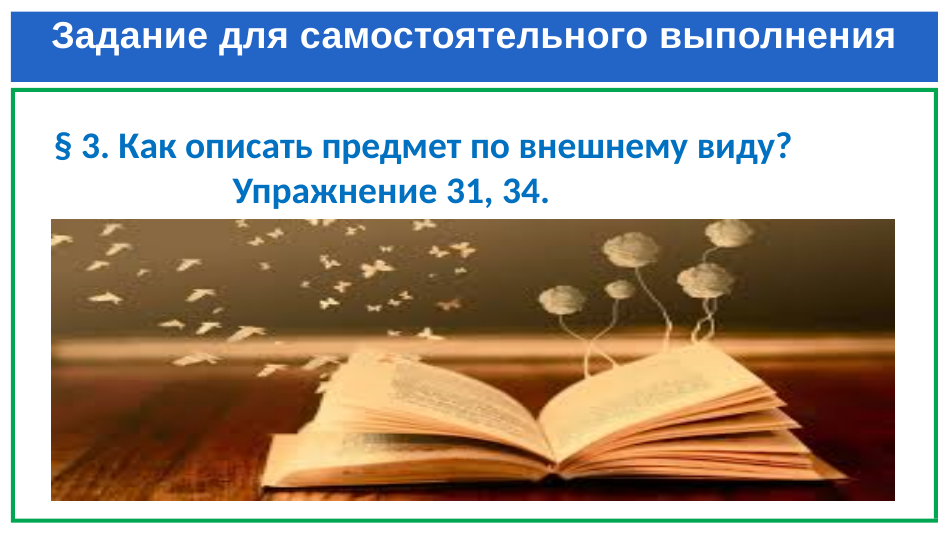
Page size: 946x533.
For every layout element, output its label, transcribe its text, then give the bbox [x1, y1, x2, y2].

text_box § 3. Как описать предмет по внешнему виду? Упражнение 31, 34. [39, 113, 946, 219]
picture [50, 219, 895, 501]
title Задание для самостоятельного выполнения [27, 8, 946, 100]
